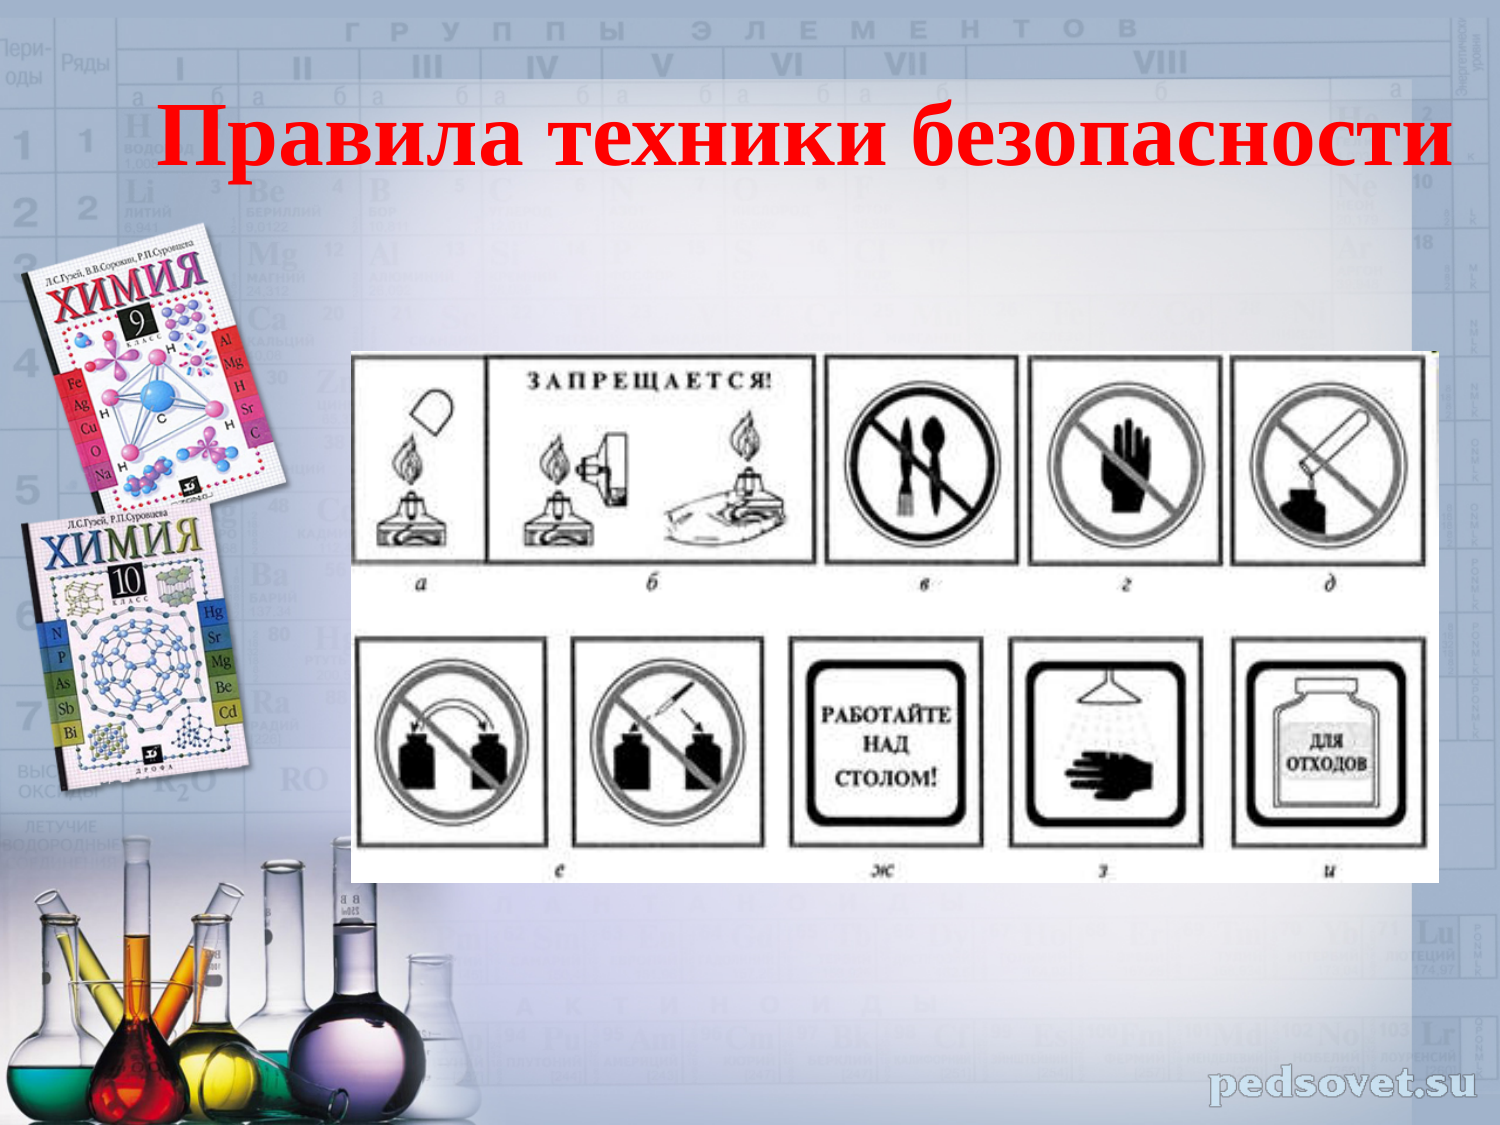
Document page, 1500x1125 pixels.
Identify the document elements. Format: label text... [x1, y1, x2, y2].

picture [0, 0, 1500, 1125]
title Правила техники безопасности [112, 34, 1500, 223]
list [351, 351, 1439, 883]
